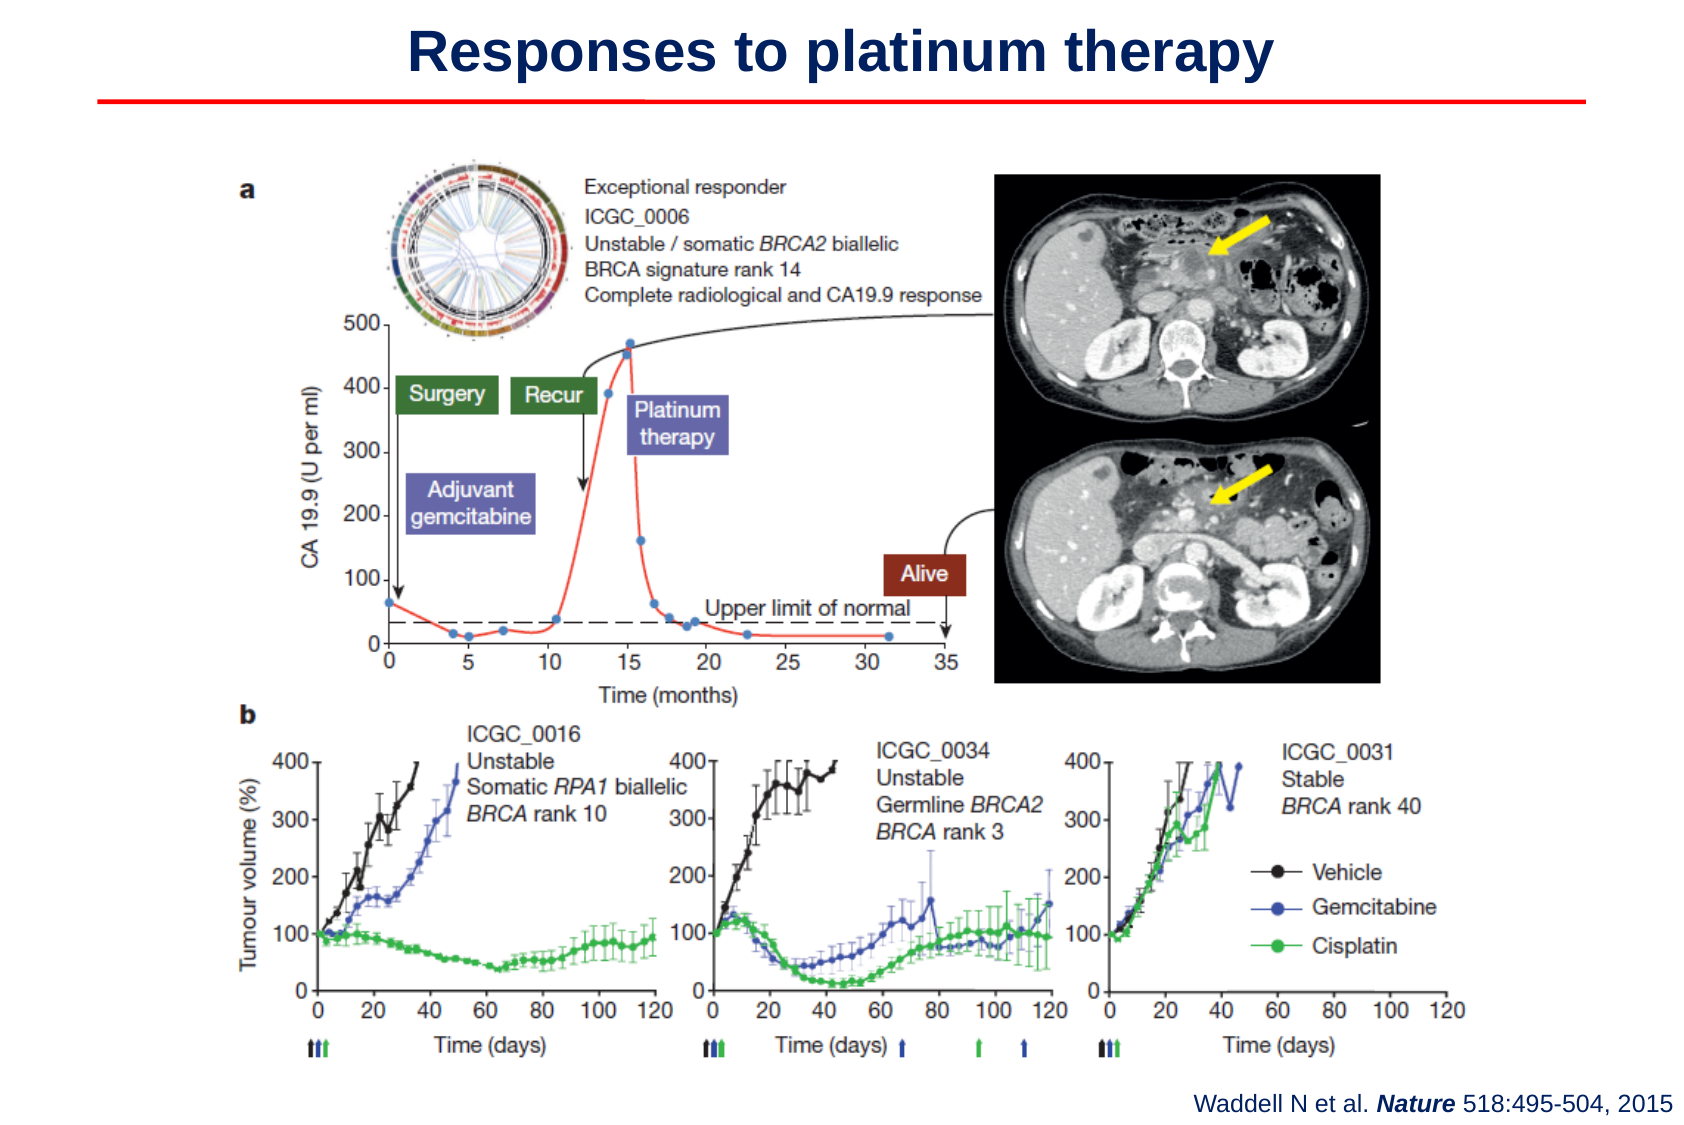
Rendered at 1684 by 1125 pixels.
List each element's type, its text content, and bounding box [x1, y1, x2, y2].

picture [206, 142, 1515, 1071]
text_box Responses to platinum therapy [14, 5, 1669, 138]
text_box Waddell N et al. Nature 518:495-504, 2015 [1178, 1079, 1684, 1125]
